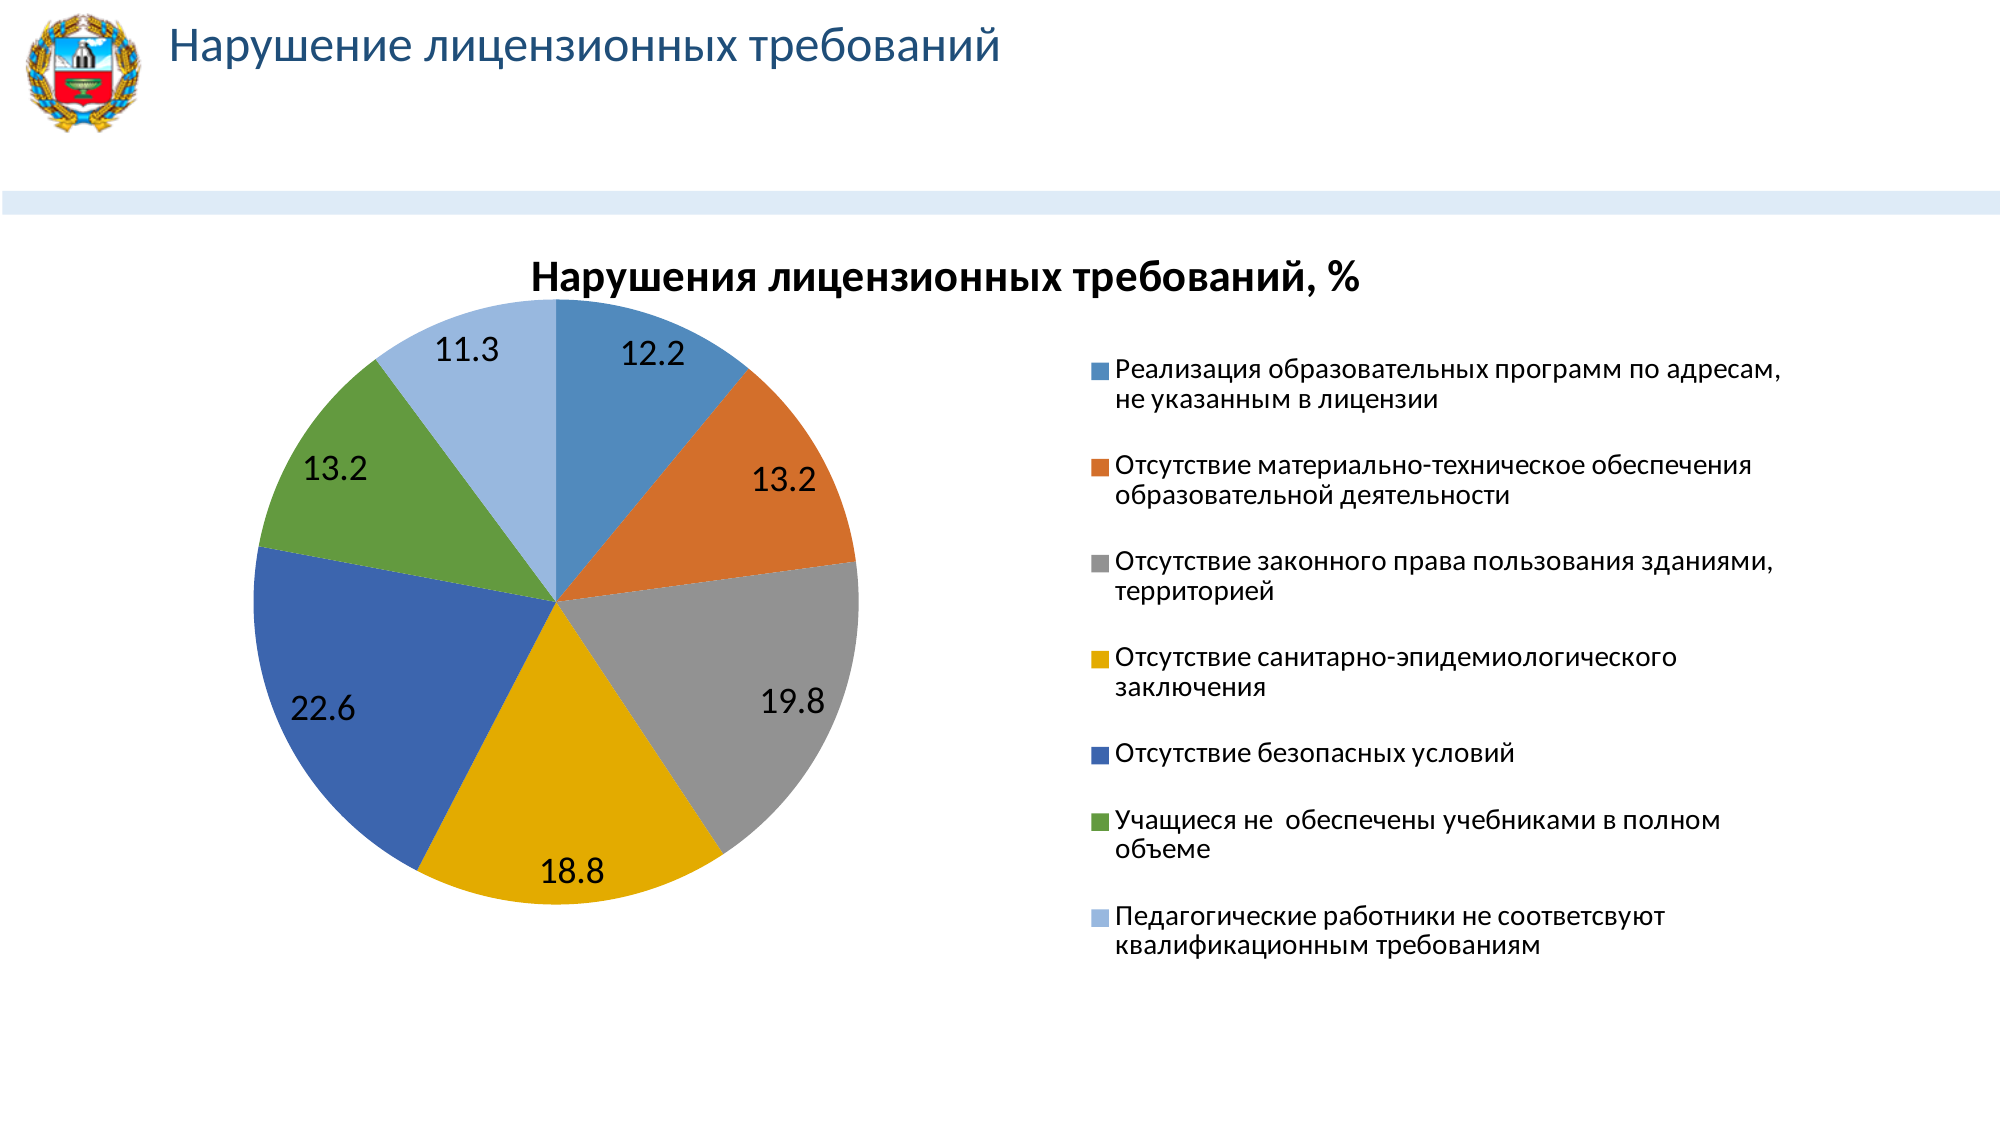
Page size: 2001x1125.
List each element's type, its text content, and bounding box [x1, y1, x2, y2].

picture [13, 0, 155, 133]
text_box Нарушение лицензионных требований [155, 11, 1654, 80]
text_box [1, 190, 2000, 216]
chart [76, 219, 1815, 1000]
